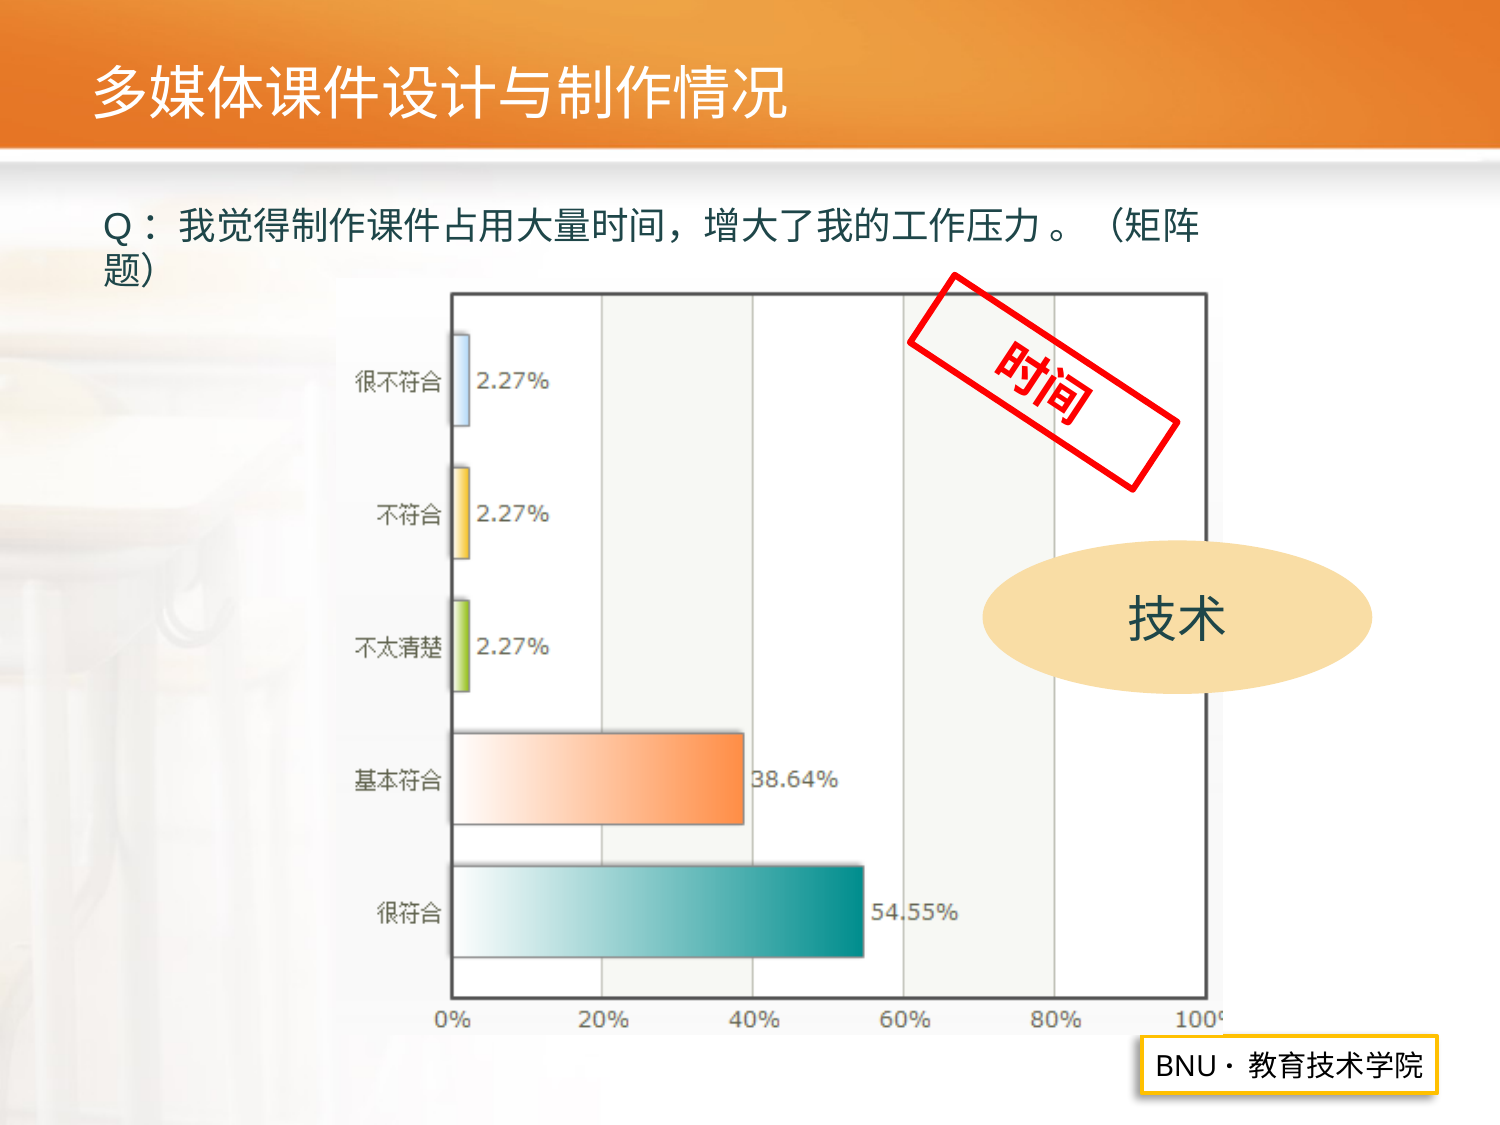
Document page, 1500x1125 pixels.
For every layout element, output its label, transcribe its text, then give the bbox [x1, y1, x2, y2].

text_box Q：我觉得制作课件占用大量时间，增大了我的工作压力 。（矩阵题） [88, 194, 1270, 300]
title 多媒体课件设计与制作情况 [75, 45, 1425, 138]
text_box 时间 [950, 272, 962, 277]
text_box 技术 [1228, 540, 1375, 694]
picture [0, 0, 1500, 1125]
